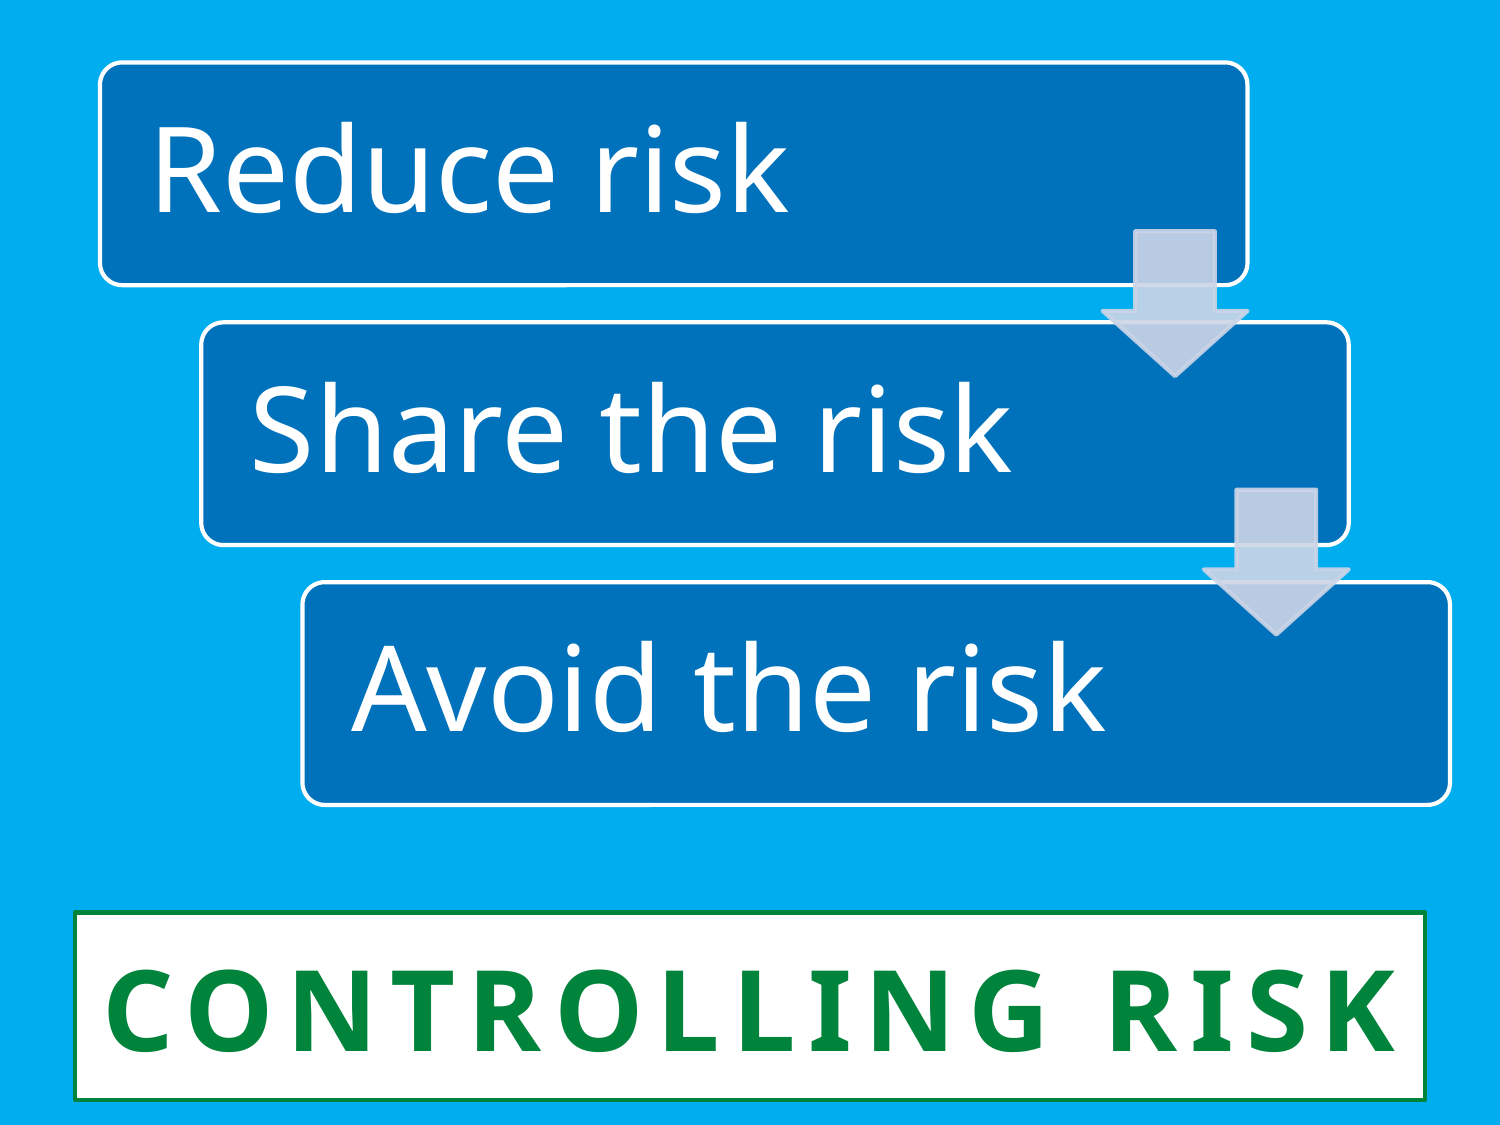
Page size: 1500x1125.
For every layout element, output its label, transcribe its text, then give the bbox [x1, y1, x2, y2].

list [99, 62, 1451, 806]
title CONTROLLING RISK [73, 910, 1427, 1102]
